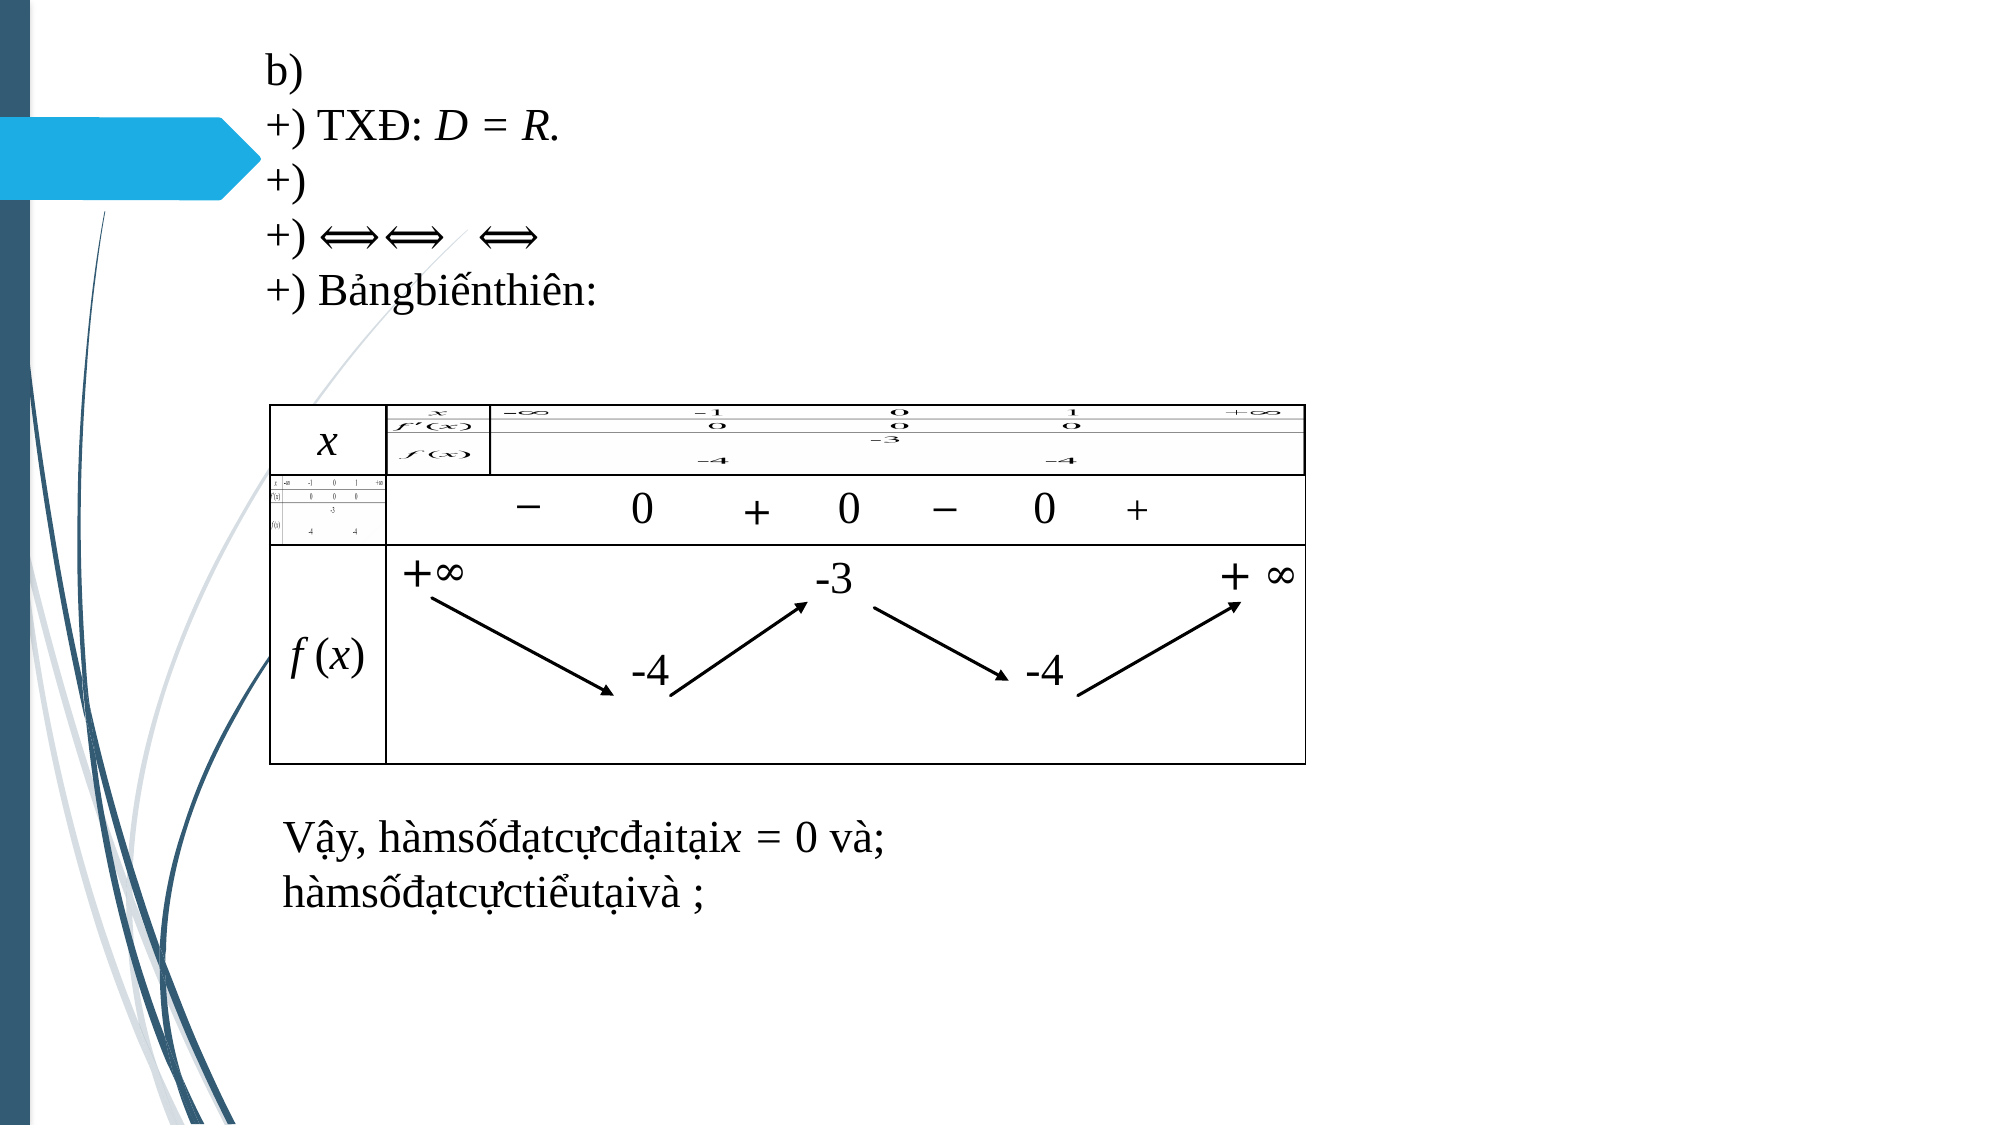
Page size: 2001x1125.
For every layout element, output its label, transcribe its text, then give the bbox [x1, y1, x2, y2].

table_cell 0 0 0 [387, 476, 1305, 544]
table_header [387, 406, 1305, 474]
table_cell f (x) [271, 546, 385, 763]
table_cell -3 -4 -4 [387, 546, 1305, 763]
text_box + ∞ [1203, 539, 1339, 649]
text_box + [1110, 475, 1174, 540]
text_box ⎻ [919, 483, 983, 543]
table_header x [271, 406, 385, 474]
text_box +∞ [386, 536, 494, 601]
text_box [1077, 601, 1242, 696]
text_box + [727, 478, 791, 539]
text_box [431, 597, 615, 696]
table_cell [271, 476, 385, 544]
text_box ⎻ [502, 479, 566, 540]
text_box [670, 601, 809, 696]
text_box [873, 607, 1009, 681]
